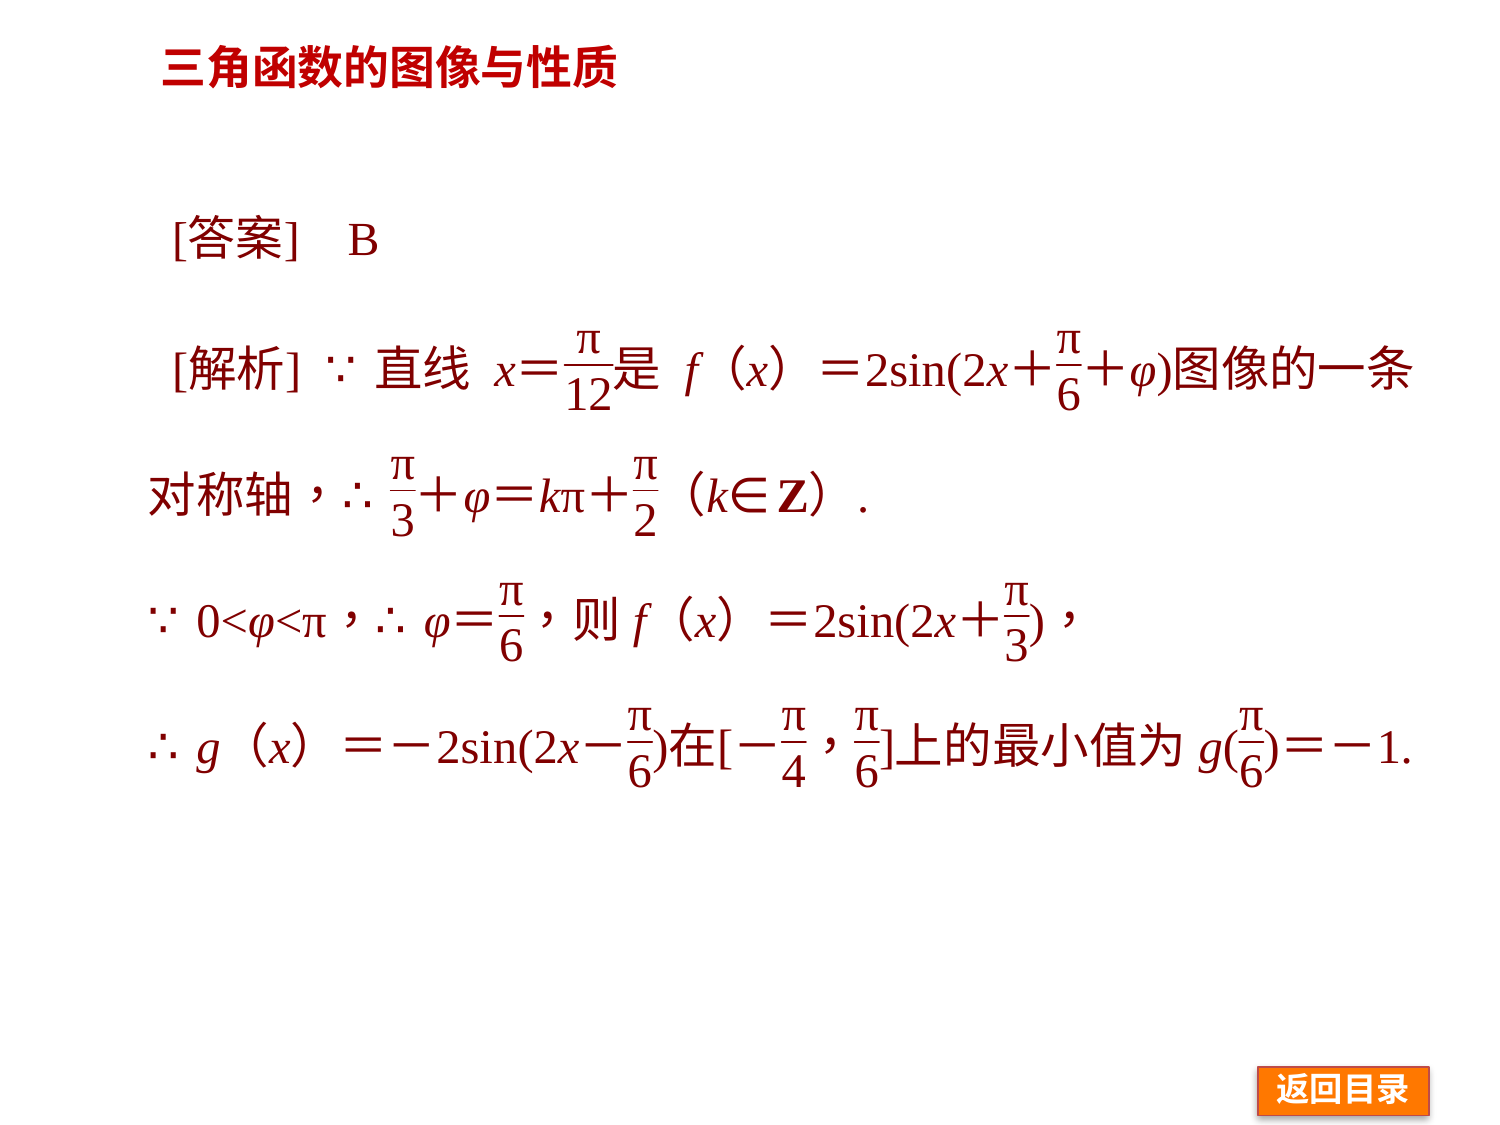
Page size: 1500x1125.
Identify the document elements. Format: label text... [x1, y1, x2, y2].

text_box 返回目录 [1257, 1066, 1430, 1116]
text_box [171, 207, 1196, 285]
text_box [112, 148, 1412, 1035]
text_box 三角函数的图像与性质 [100, 27, 1199, 106]
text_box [147, 302, 1418, 811]
